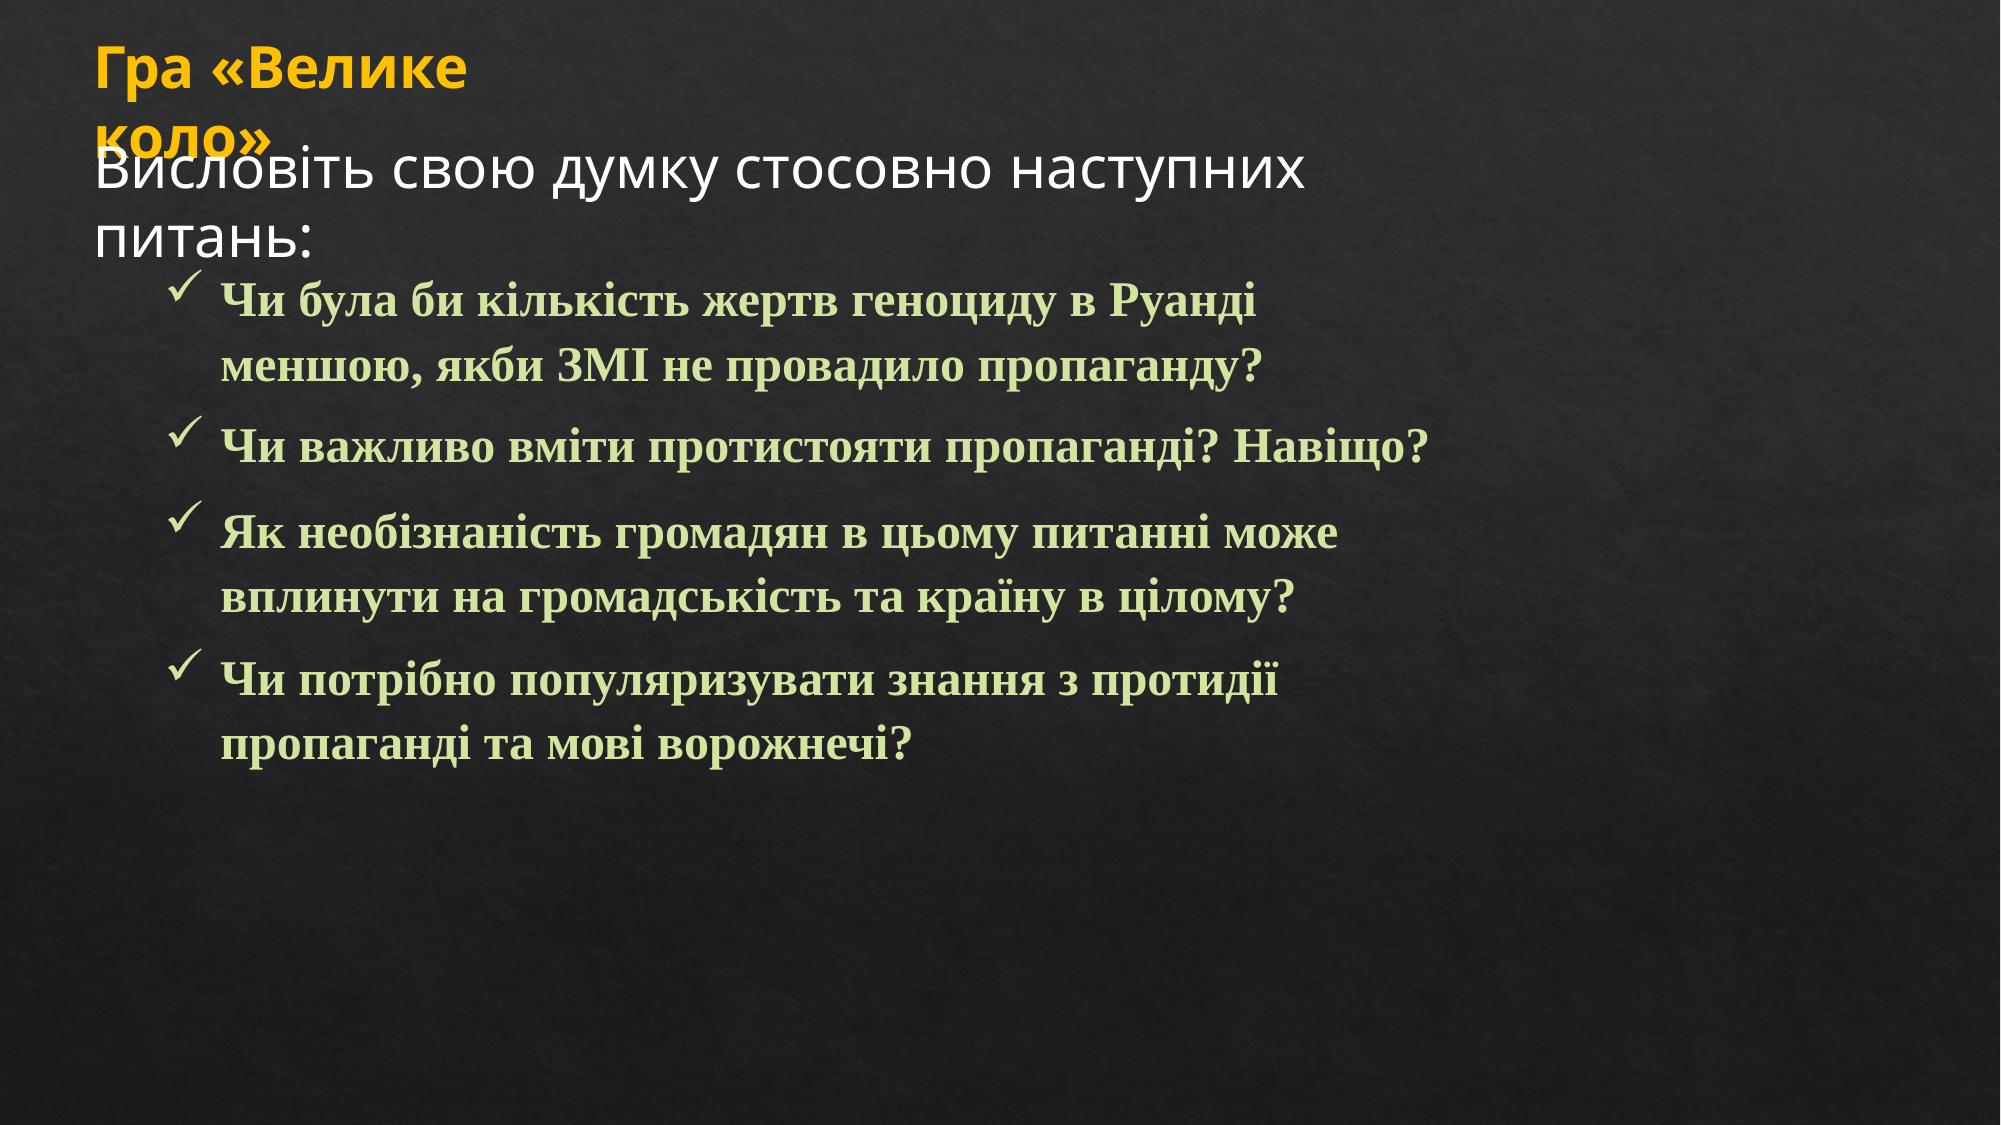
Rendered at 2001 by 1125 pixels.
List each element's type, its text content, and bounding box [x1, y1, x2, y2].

text_box Висловіть свою думку стосовно наступних питань: [78, 122, 1532, 277]
text_box Чи важливо вміти протистояти пропаганді? Навіщо? [149, 401, 1532, 481]
text_box Як необізнаність громадян в цьому питанні може вплинути на громадськість та країну в цілому? [149, 486, 1437, 630]
text_box Чи була би кількість жертв геноциду в Руанді меншою, якби ЗМІ не провадило пропаганду? [149, 255, 1437, 399]
text_box Чи потрібно популяризувати знання з протидії пропаганді та мові ворожнечі? [149, 634, 1437, 778]
text_box Гра «Велике коло» [78, 22, 646, 122]
